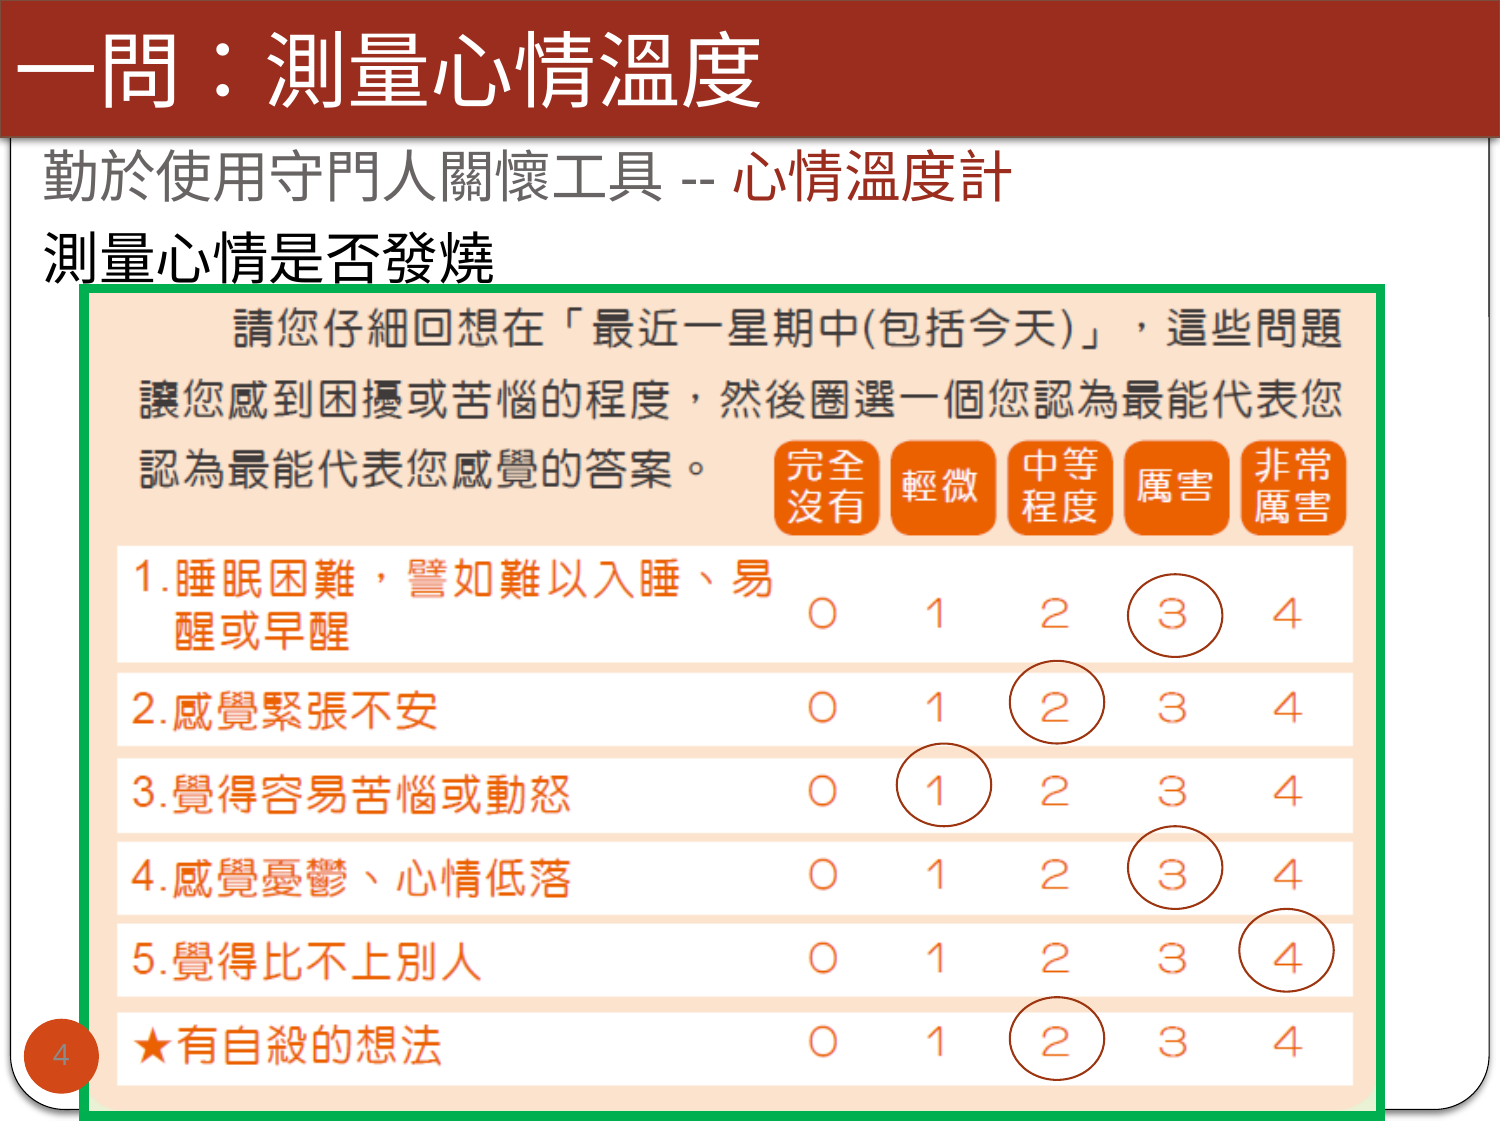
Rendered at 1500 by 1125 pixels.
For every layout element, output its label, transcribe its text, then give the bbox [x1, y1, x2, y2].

text_box 一問：測量心情溫度 [0, 0, 1500, 138]
slide_number 4 [23, 1018, 82, 1094]
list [88, 292, 1377, 1112]
title 勤於使用守門人關懷工具--心情溫度計 測量心情是否發燒 [27, 147, 1378, 311]
